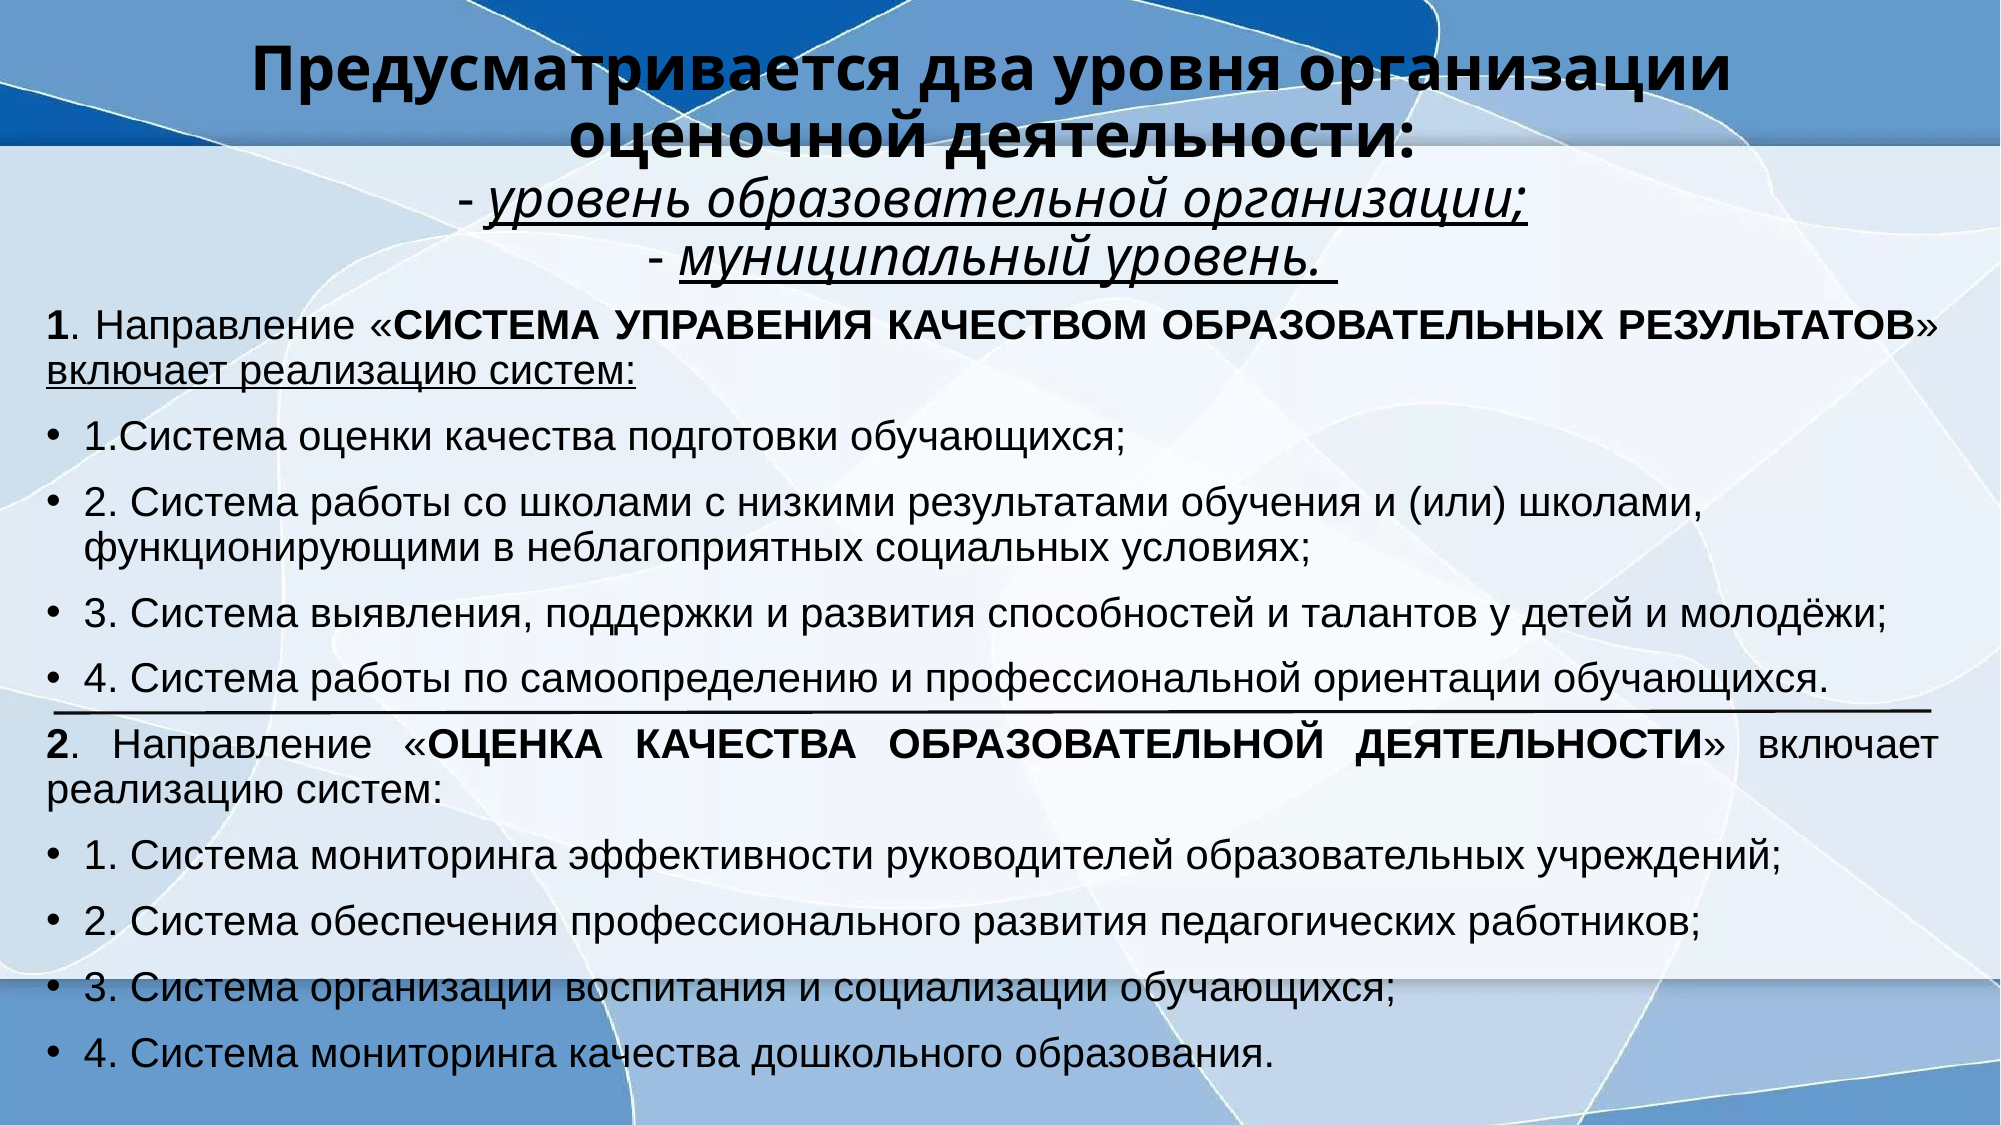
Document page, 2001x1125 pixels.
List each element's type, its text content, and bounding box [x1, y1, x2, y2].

title Предусматривается два уровня организации оценочной деятельности: - уровень образовательной организации; - муниципальный уровень. [130, 28, 1855, 296]
list 1. Направление «СИСТЕМА УПРАВЕНИЯ КАЧЕСТВОМ ОБРАЗОВАТЕЛЬНЫХ РЕЗУЛЬТАТОВ» включает реализацию систем: 1.Система оценки качества подготовки обучающихся; 2. Система работы со школами с низкими результатами обучения и (или) школами, функционирующими в неблагоприятных социальных условиях; 3. Система выявления, поддержки и развития способностей и талантов у детей и молодёжи; 4. Система работы по самоопределению и профессиональной ориентации обучающихся. 2. Направление «ОЦЕНКА КАЧЕСТВА ОБРАЗОВАТЕЛЬНОЙ ДЕЯТЕЛЬНОСТИ» включает реализацию систем: 1. Система мониторинга эффективности руководителей образовательных учреждений; 2. Система обеспечения профессионального развития педагогических работников; 3. Система организации воспитания и социализации обучающихся; 4. Система мониторинга качества дошкольного образования. [31, 296, 1954, 1064]
picture [0, 0, 2001, 1125]
